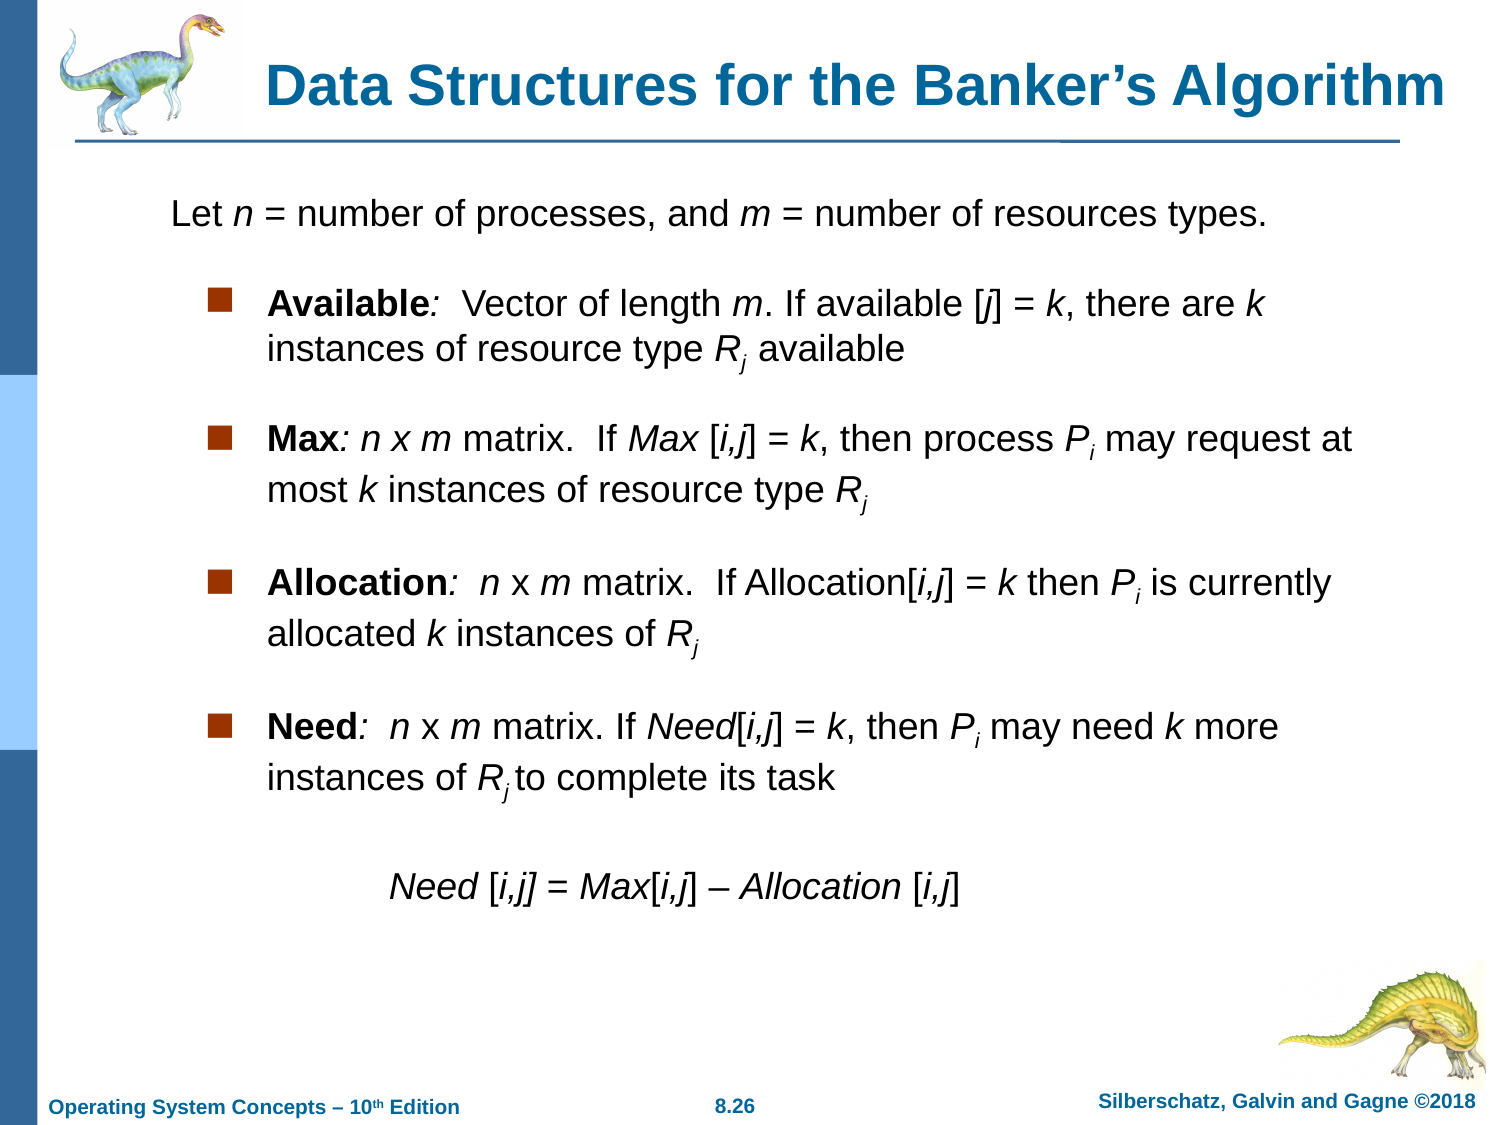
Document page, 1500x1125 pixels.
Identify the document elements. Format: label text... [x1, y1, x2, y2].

list Available: Vector of length m. If available [j] = k, there are k instances of resource type Rj available Max: n x m matrix. If Max [i,j] = k, then process Pi may request at most k instances of resource type Rj Allocation: n x m matrix. If Allocation[i,j] = k then Pi is currently allocated k instances of Rj Need: n x m matrix. If Need[i,j] = k, then Pi may need k more instances of Rj to complete its task Need [i,j] = Max[i,j] – Allocation [i,j] [195, 271, 1405, 992]
text_box Let n = number of processes, and m = number of resources types. [155, 182, 1294, 242]
picture [46, 0, 243, 149]
picture [1275, 959, 1486, 1090]
title Data Structures for the Banker’s Algorithm [241, 53, 1487, 125]
